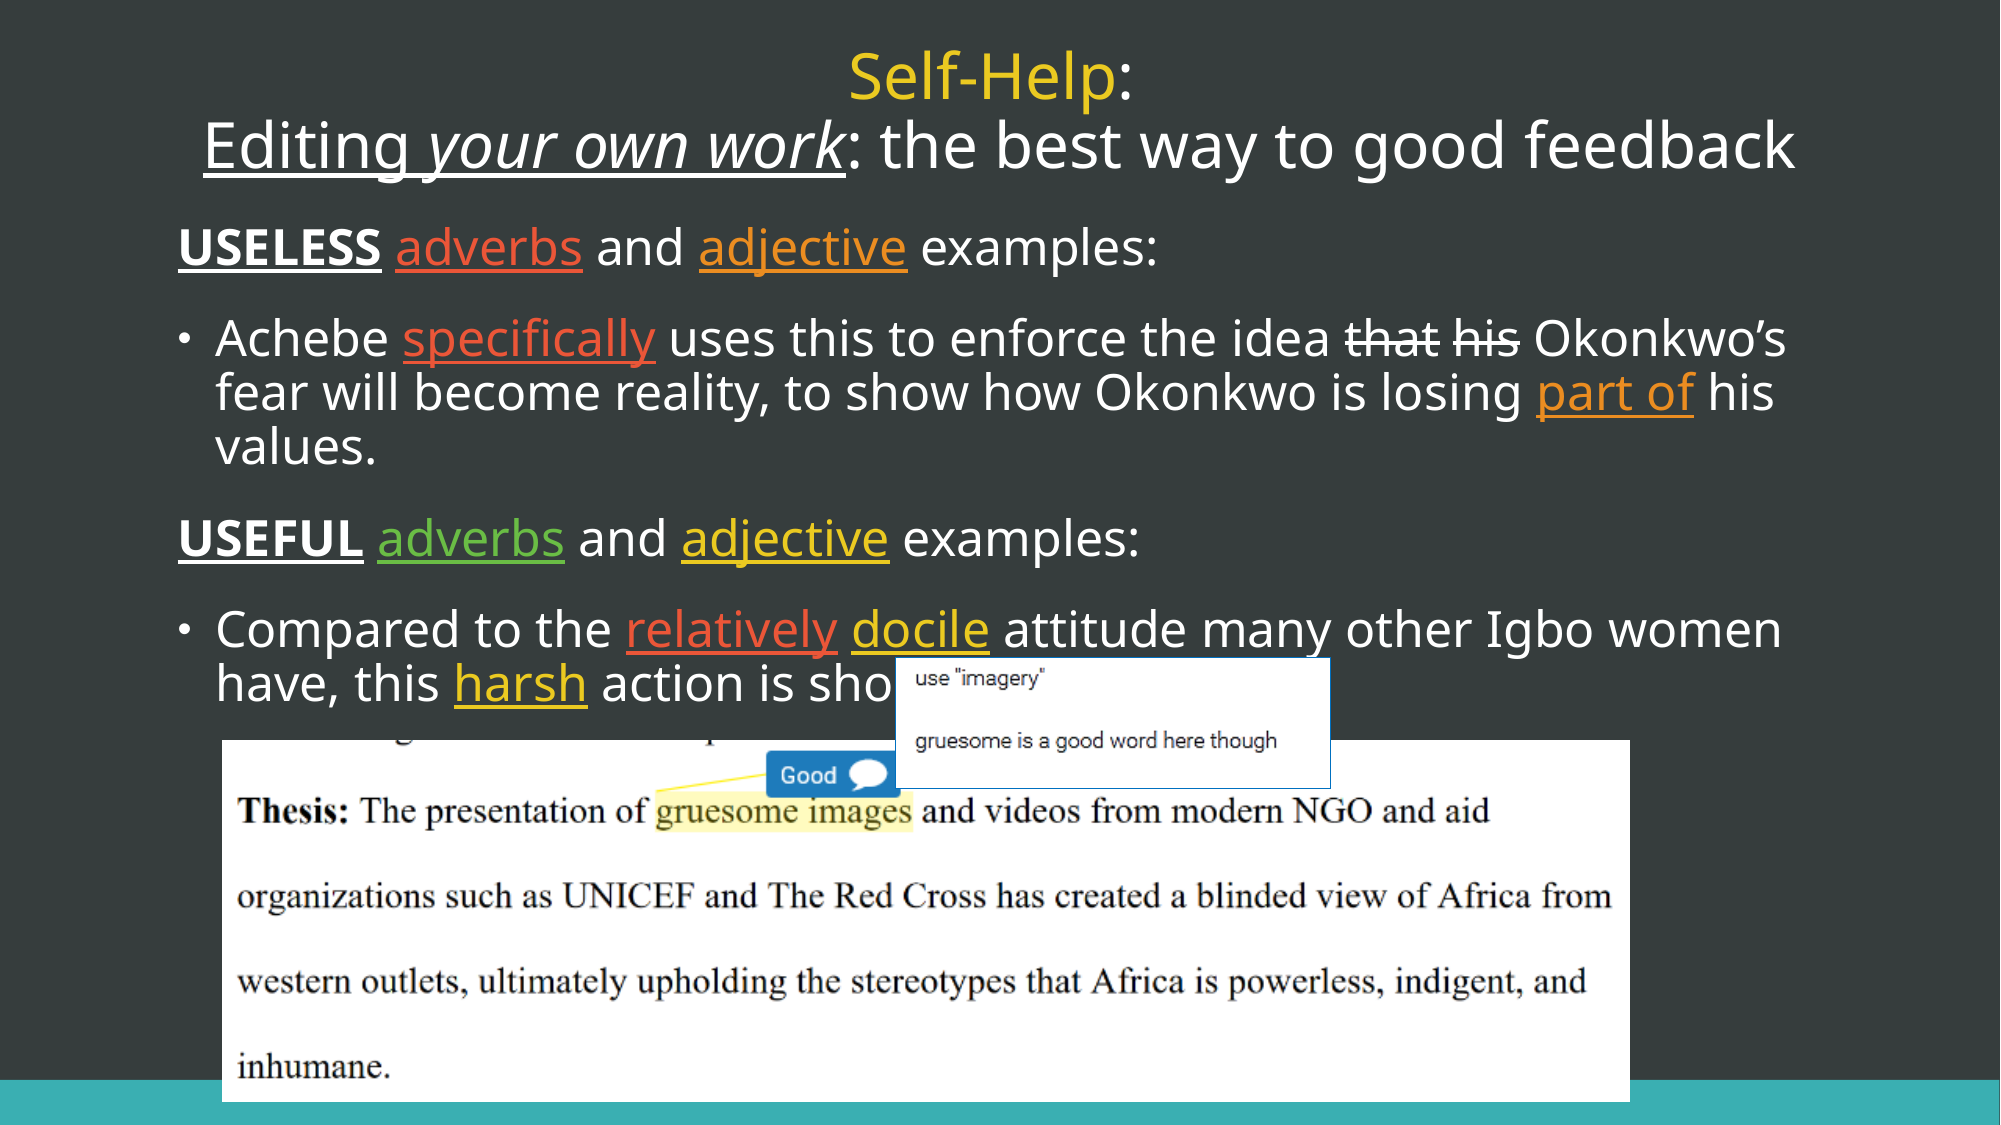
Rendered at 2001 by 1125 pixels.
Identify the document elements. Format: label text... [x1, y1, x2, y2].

list USELESS adverbs and adjective examples: Achebe specifically uses this to enforce the idea that his Okonkwo’s fear will become reality, to show how Okonkwo is losing part of his values. USEFUL adverbs and adjective examples: Compared to the relatively docile attitude many other Igbo women have, this harsh action is shocking. [155, 214, 1868, 1100]
title Self-Help: Editing your own work: the best way to good feedback [132, 12, 1868, 215]
picture [222, 657, 1630, 1102]
